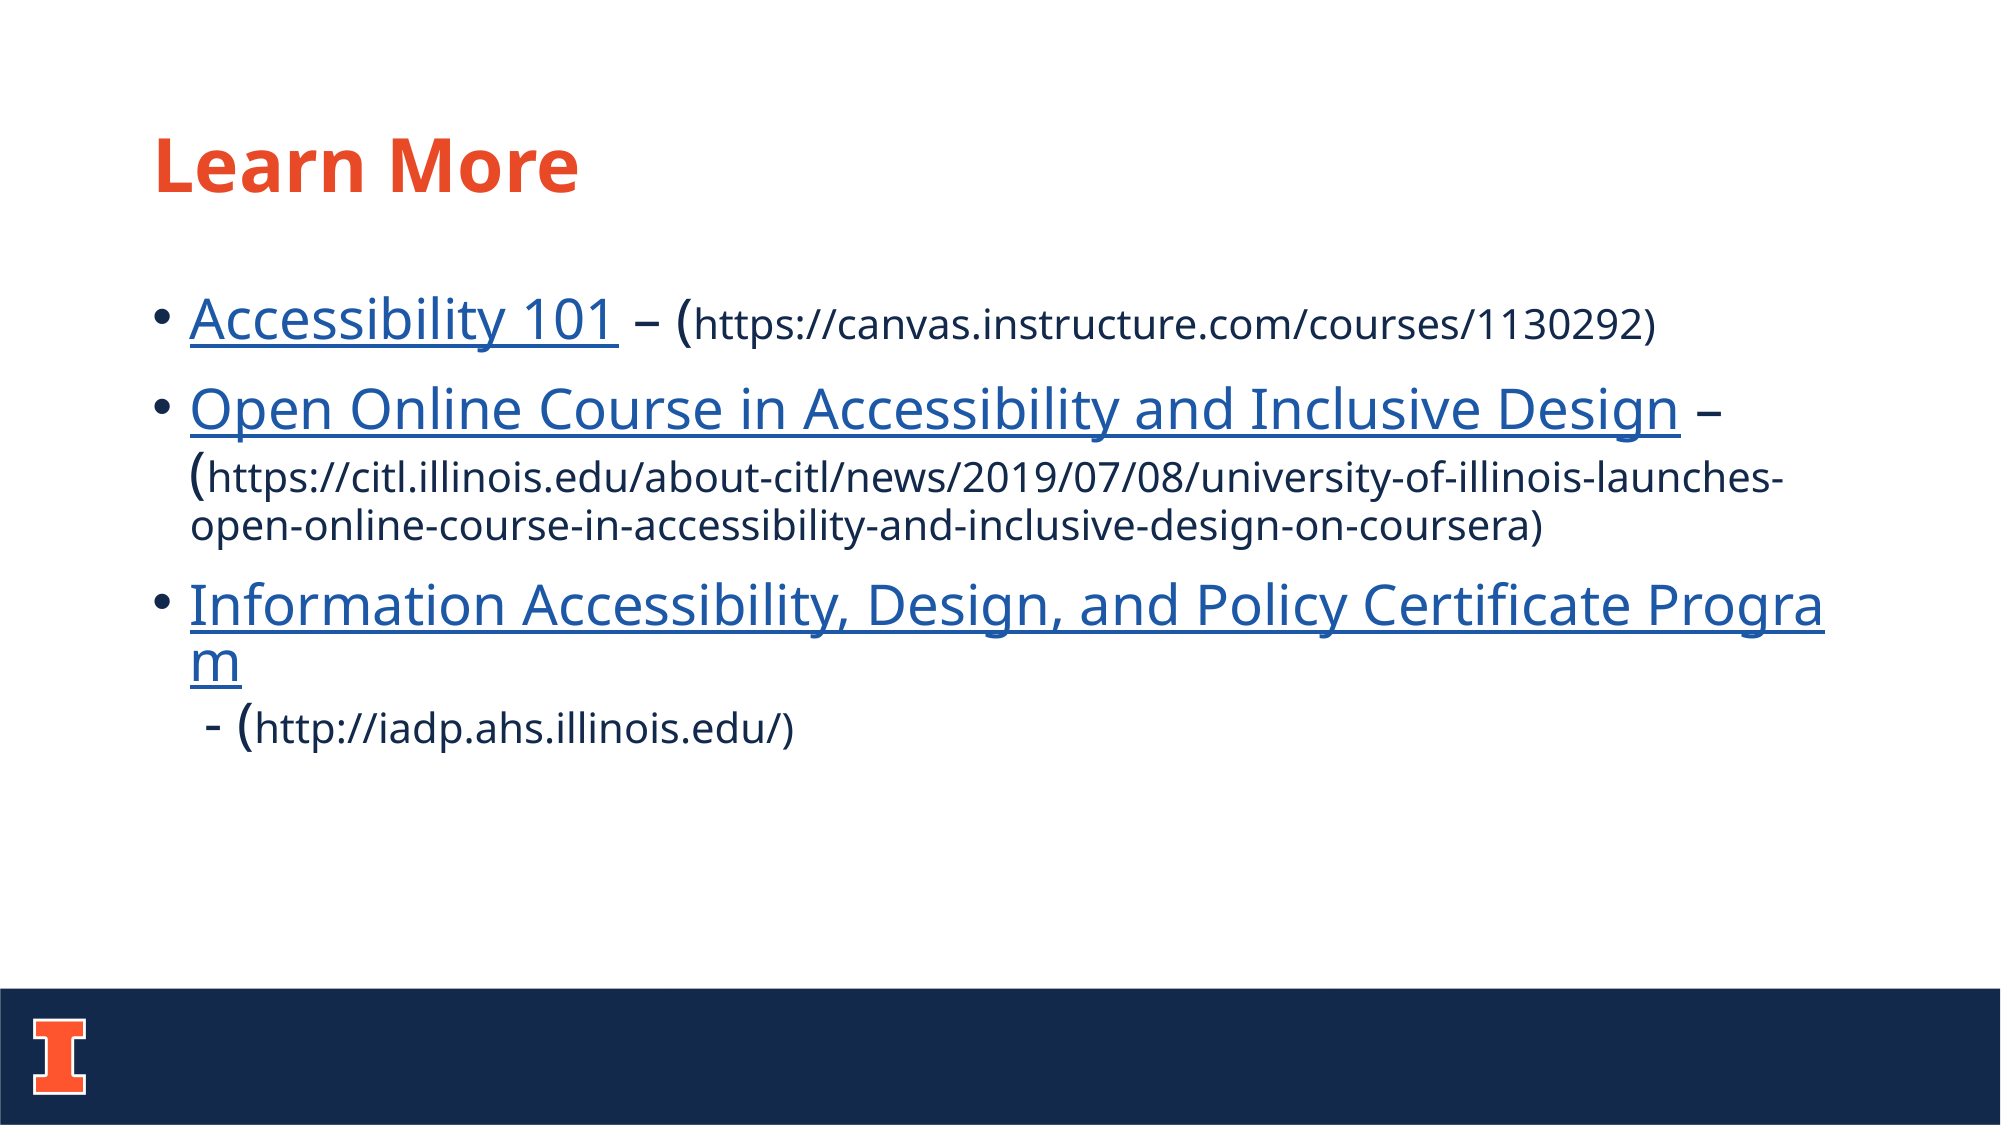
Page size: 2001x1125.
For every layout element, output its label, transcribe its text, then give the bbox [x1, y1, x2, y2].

list Accessibility 101 – (https://canvas.instructure.com/courses/1130292) Open Online Course in Accessibility and Inclusive Design – (https://citl.illinois.edu/about-citl/news/2019/07/08/university-of-illinois-launches-open-online-course-in-accessibility-and-inclusive-design-on-coursera) Information Accessibility, Design, and Policy Certificate Program - (http://iadp.ahs.illinois.edu/) [137, 277, 1863, 961]
title Learn More [137, 59, 1863, 277]
picture [0, 0, 2001, 1125]
